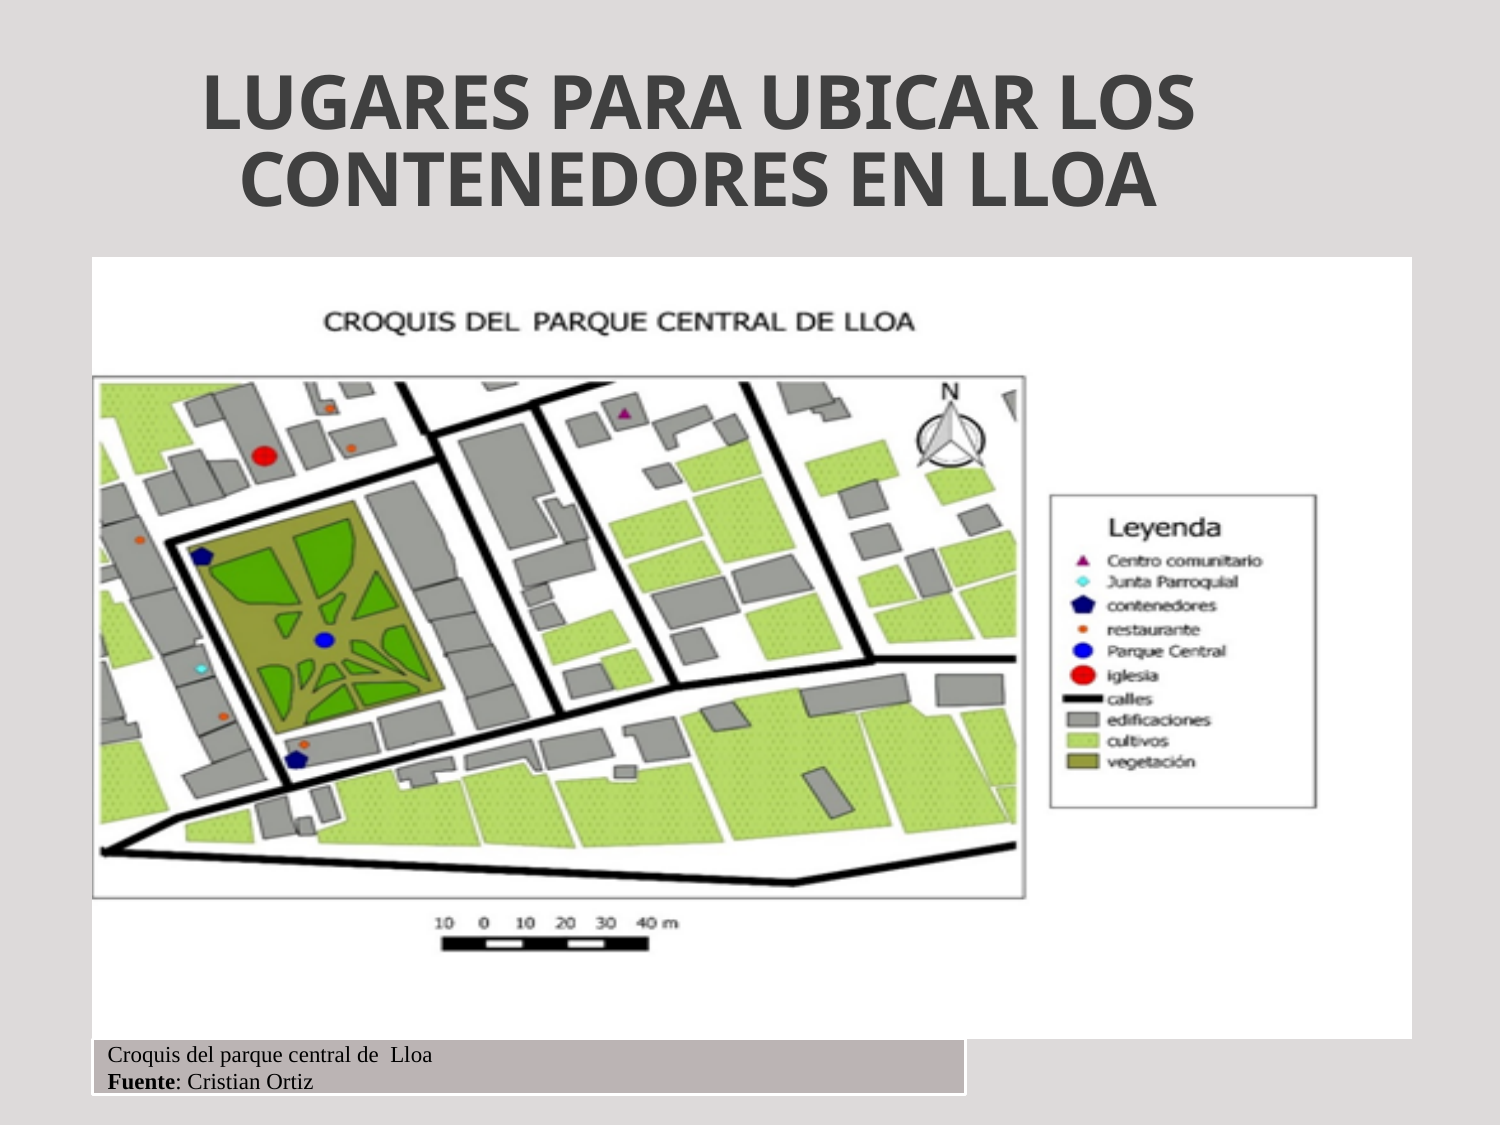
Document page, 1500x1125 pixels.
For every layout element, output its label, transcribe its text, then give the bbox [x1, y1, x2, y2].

title LUGARES PARA UBICAR LOS CONTENEDORES EN LLOA [135, 47, 1262, 230]
text_box Croquis del parque central de Lloa Fuente: Cristian Ortiz [91, 1046, 967, 1096]
picture [92, 256, 1412, 1040]
